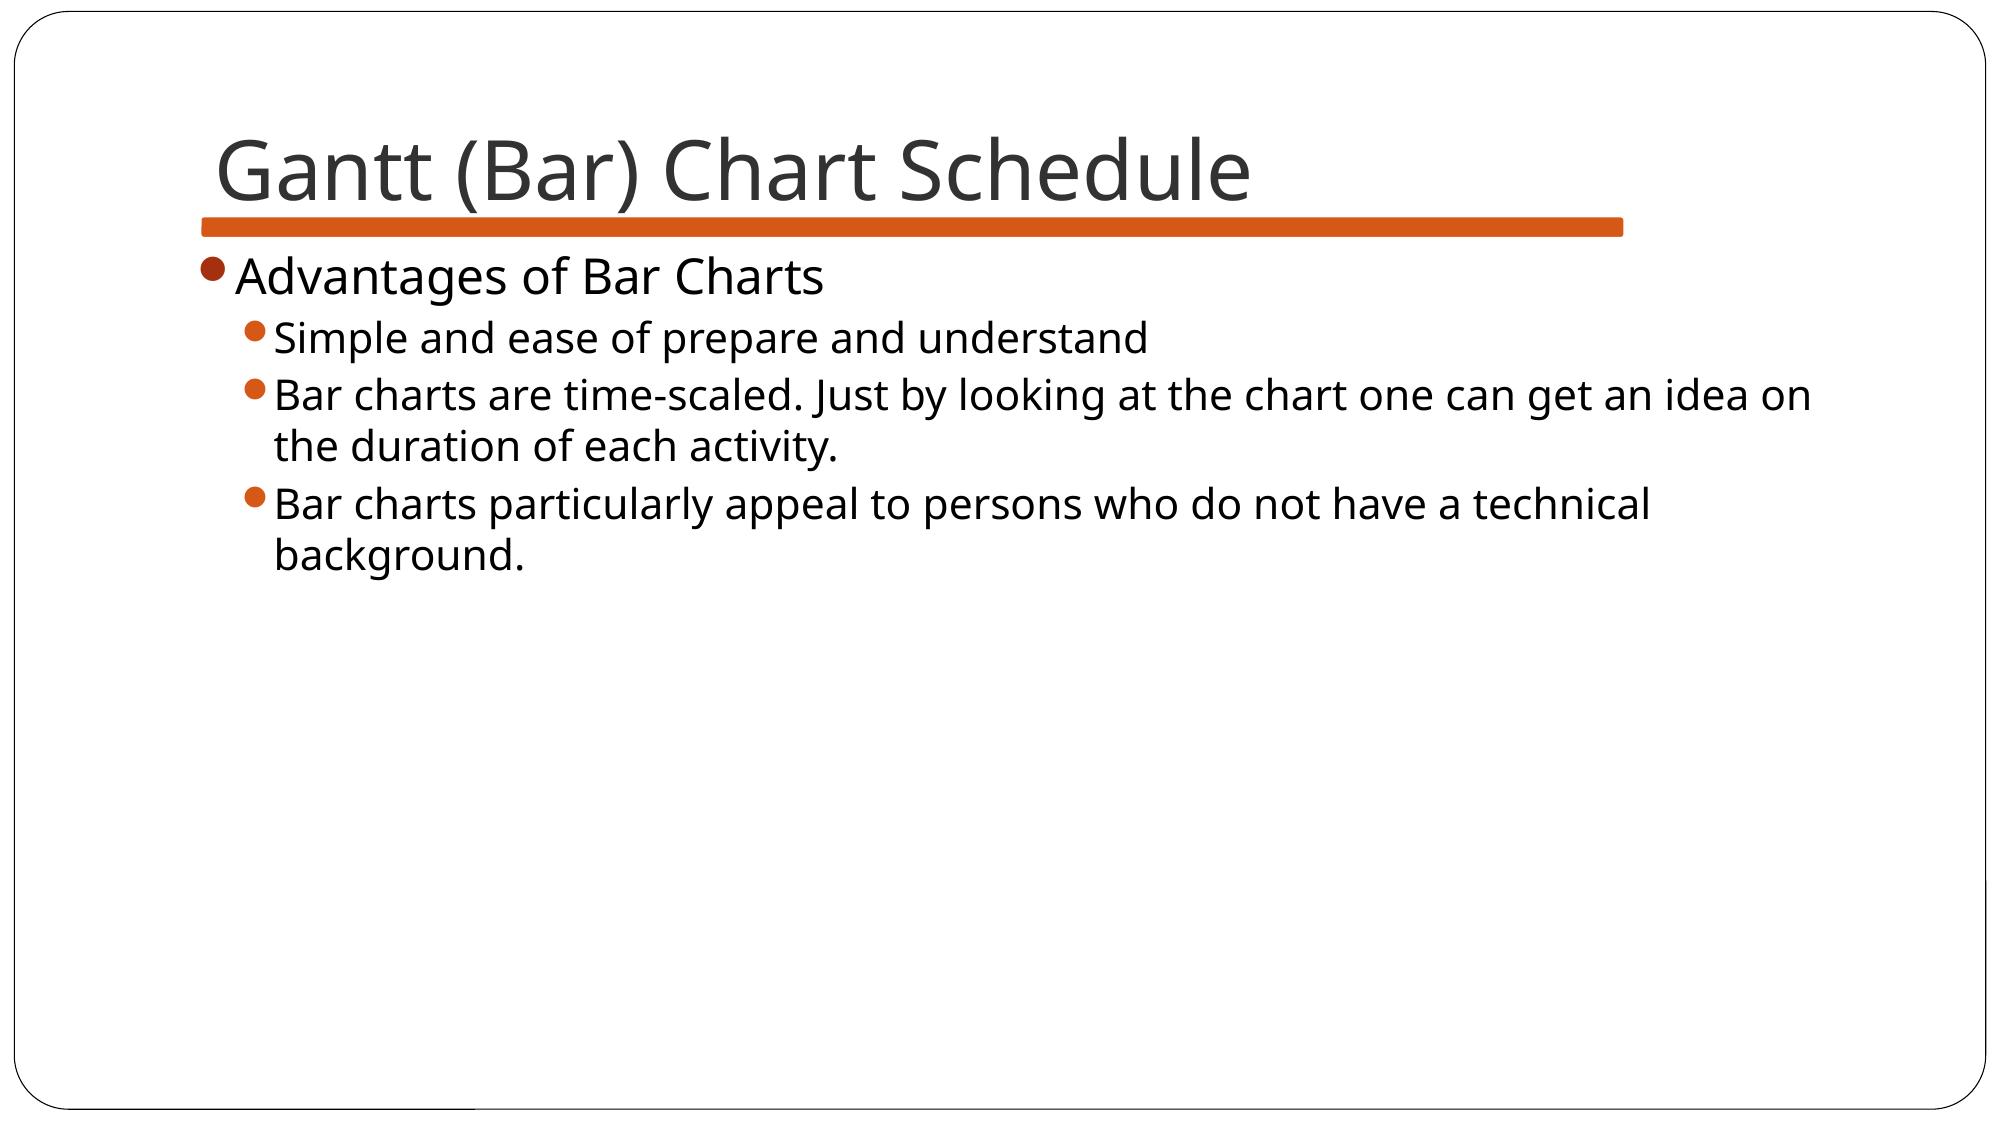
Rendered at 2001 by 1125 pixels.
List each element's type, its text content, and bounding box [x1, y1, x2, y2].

list Advantages of Bar Charts Simple and ease of prepare and understand Bar charts are time-scaled. Just by looking at the chart one can get an idea on the duration of each activity. Bar charts particularly appeal to persons who do not have a technical background. [182, 237, 1900, 1125]
title Gantt (Bar) Chart Schedule [200, 45, 1900, 233]
